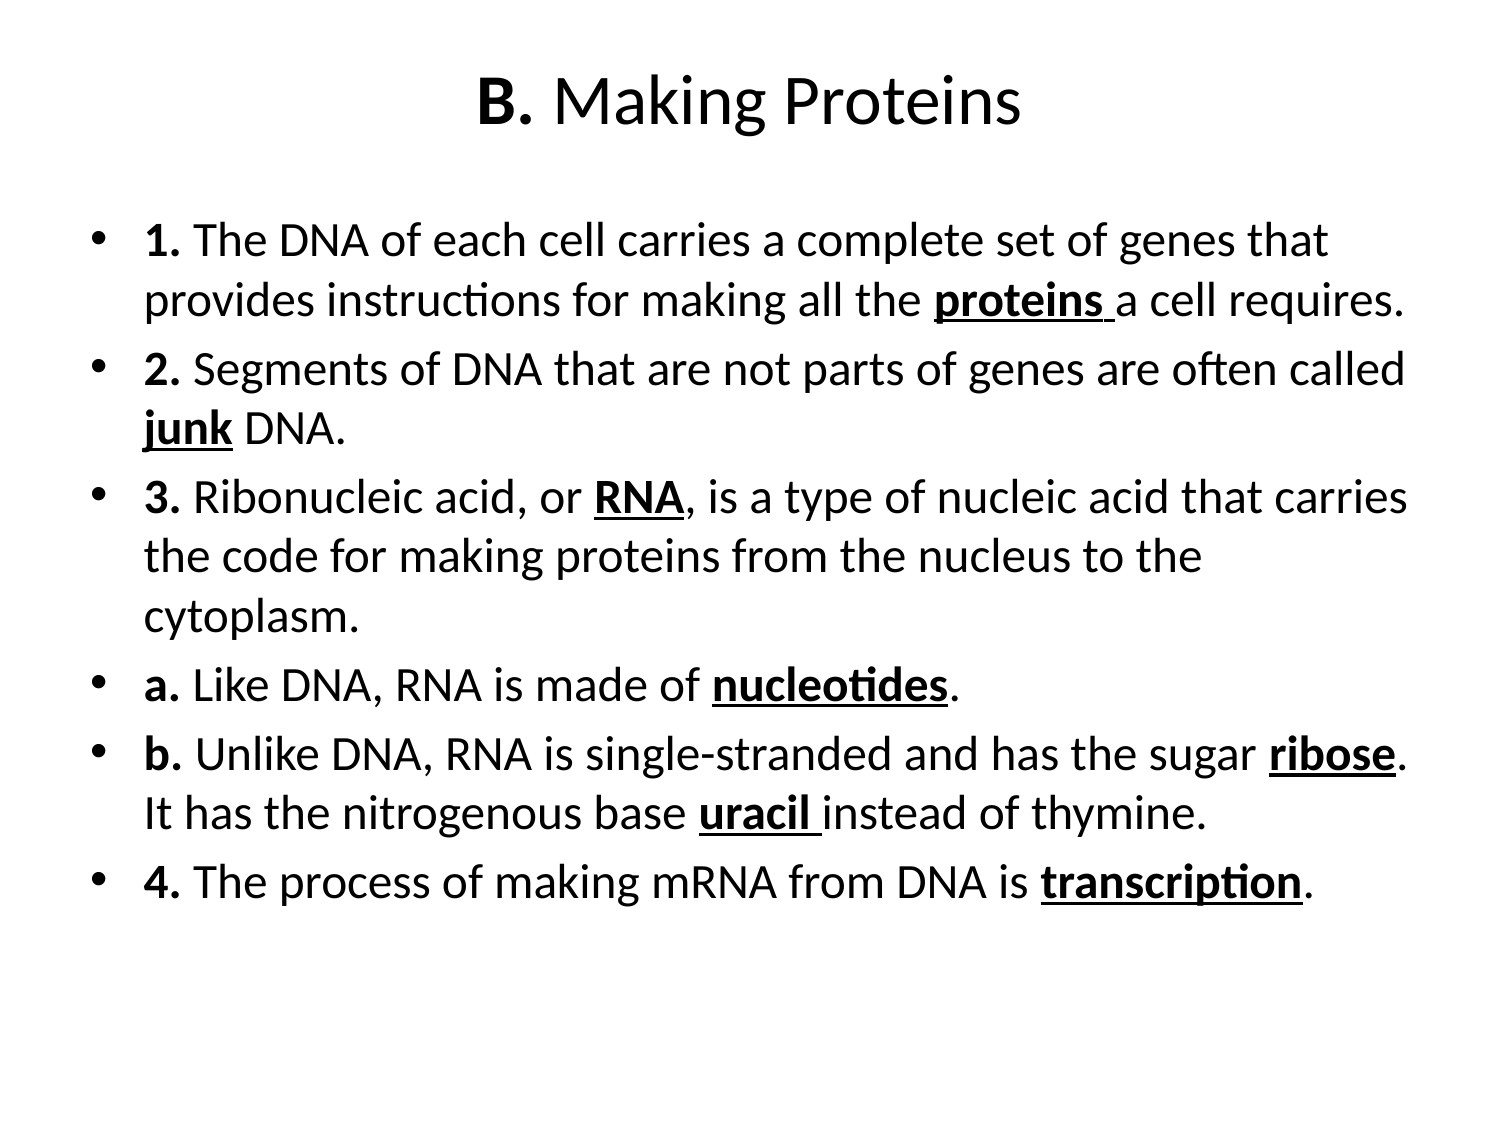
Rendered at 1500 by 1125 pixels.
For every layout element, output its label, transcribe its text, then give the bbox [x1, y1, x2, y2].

title B. Making Proteins [75, 45, 1425, 200]
list 1. The DNA of each cell carries a complete set of genes that provides instructions for making all the proteins a cell requires. 2. Segments of DNA that are not parts of genes are often called junk DNA. 3. Ribonucleic acid, or RNA, is a type of nucleic acid that carries the code for making proteins from the nucleus to the cytoplasm. a. Like DNA, RNA is made of nucleotides. b. Unlike DNA, RNA is single-stranded and has the sugar ribose. It has the nitrogenous base uracil instead of thymine. 4. The process of making mRNA from DNA is transcription. [75, 200, 1425, 1005]
